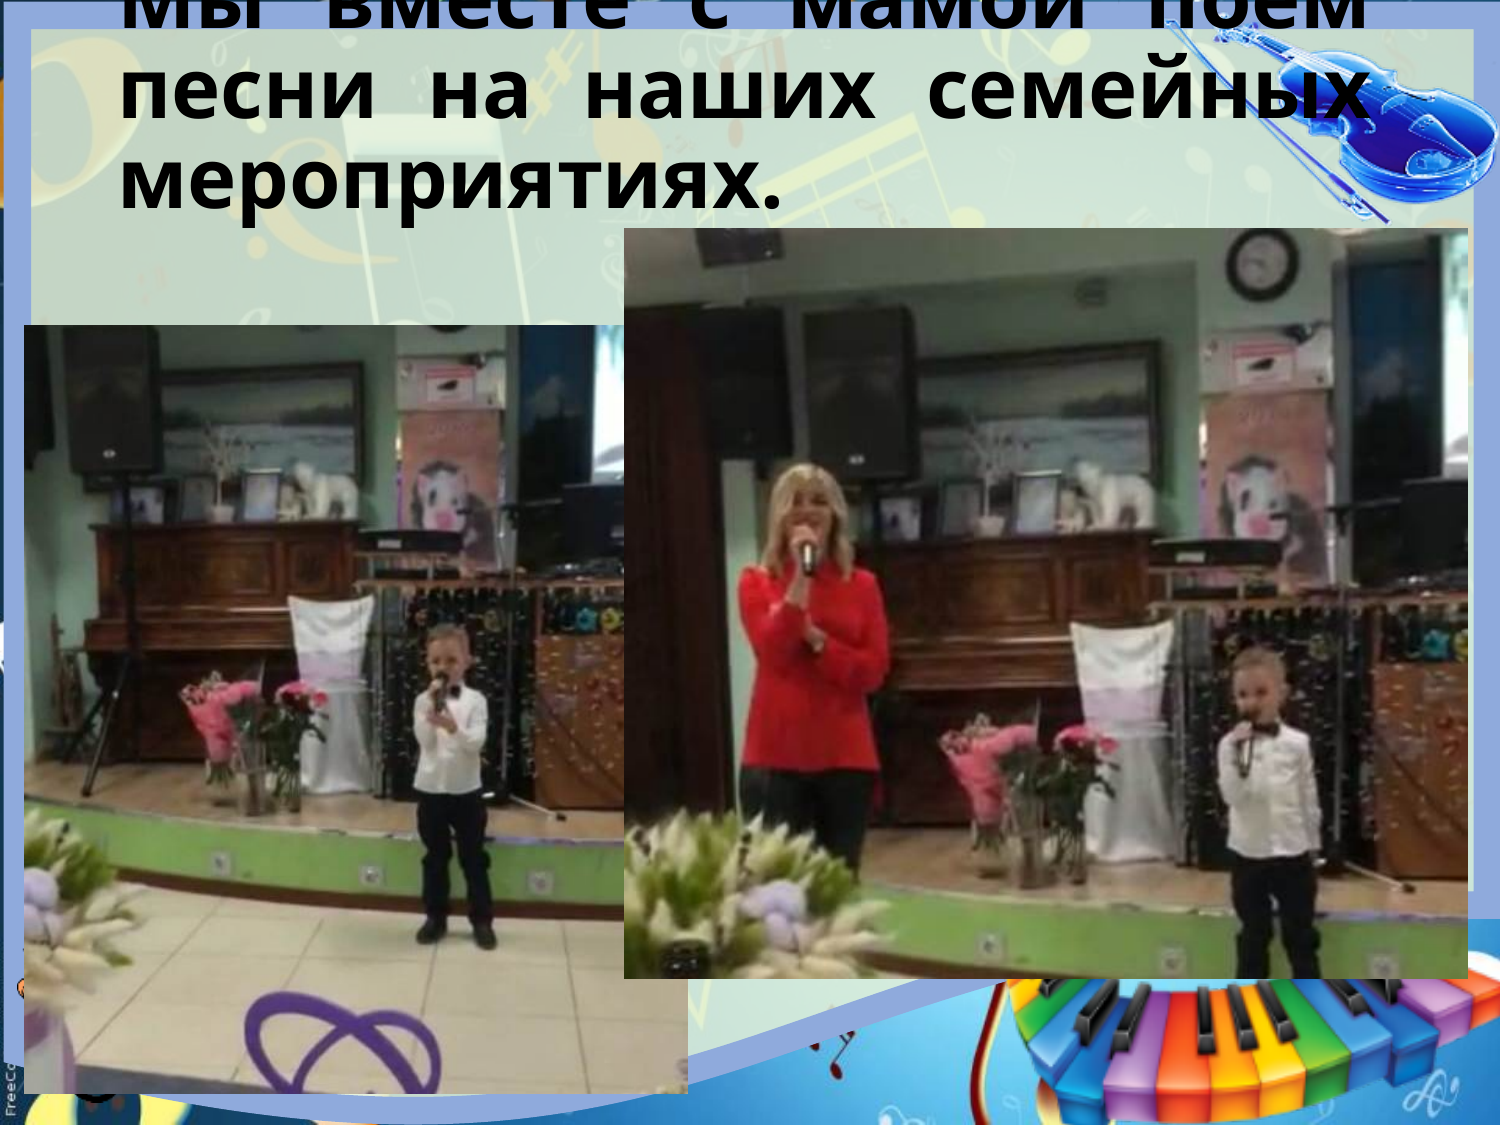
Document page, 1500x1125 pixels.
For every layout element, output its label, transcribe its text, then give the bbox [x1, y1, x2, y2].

title Мы вместе с мамой поем песни на наших семейных мероприятиях. [102, 112, 1387, 234]
picture [0, 0, 1500, 1125]
